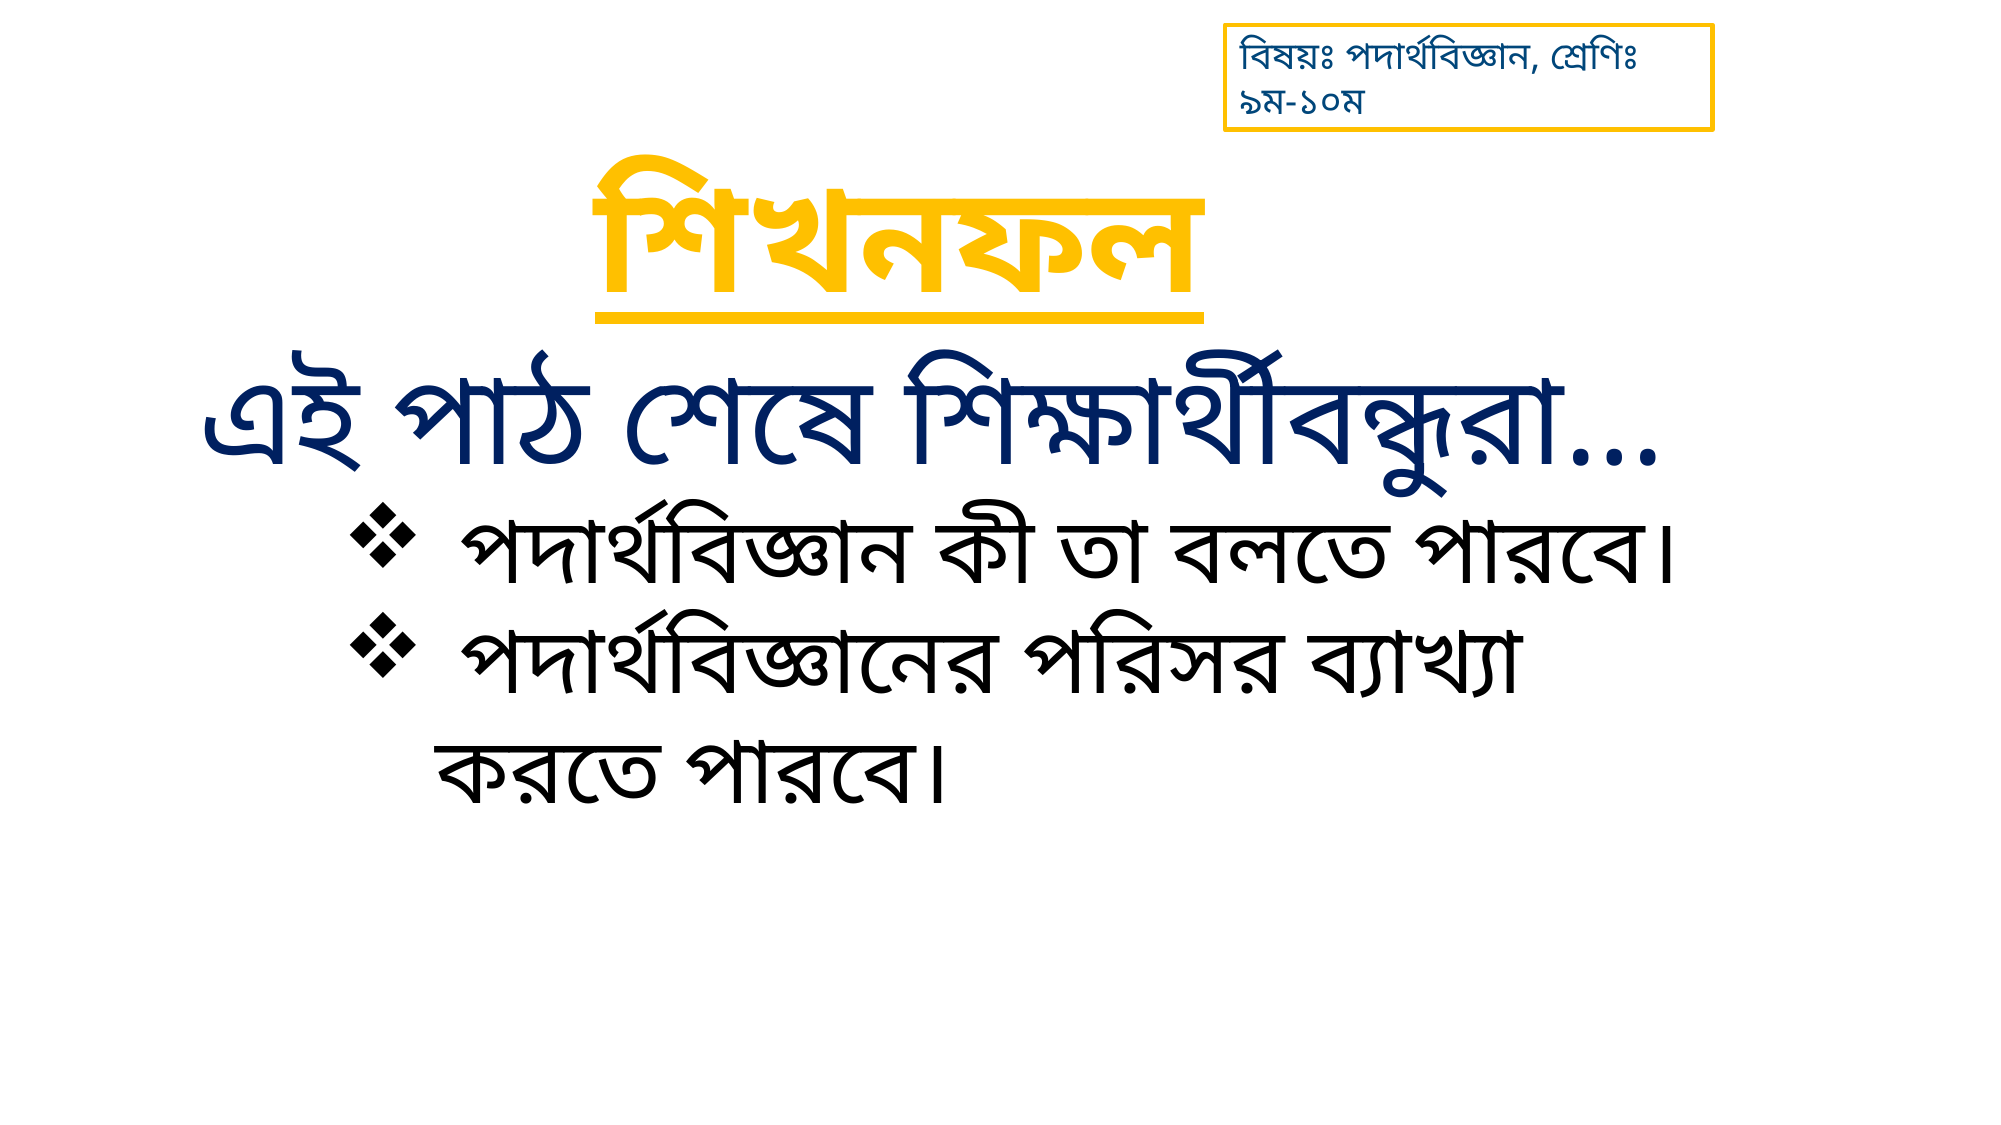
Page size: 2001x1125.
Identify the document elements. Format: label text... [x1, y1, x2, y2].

text_box বিষয়ঃ পদার্থবিজ্ঞান, শ্রেণিঃ ৯ম-১০ম [1224, 24, 1713, 130]
text_box পদার্থবিজ্ঞান কী তা বলতে পারবে। পদার্থবিজ্ঞানের পরিসর ব্যাখ্যা করতে পারবে। [327, 384, 1715, 829]
text_box এই পাঠ শেষে শিক্ষার্থীবন্ধুরা… [184, 332, 1680, 497]
text_box শিখনফল [580, 135, 1220, 331]
